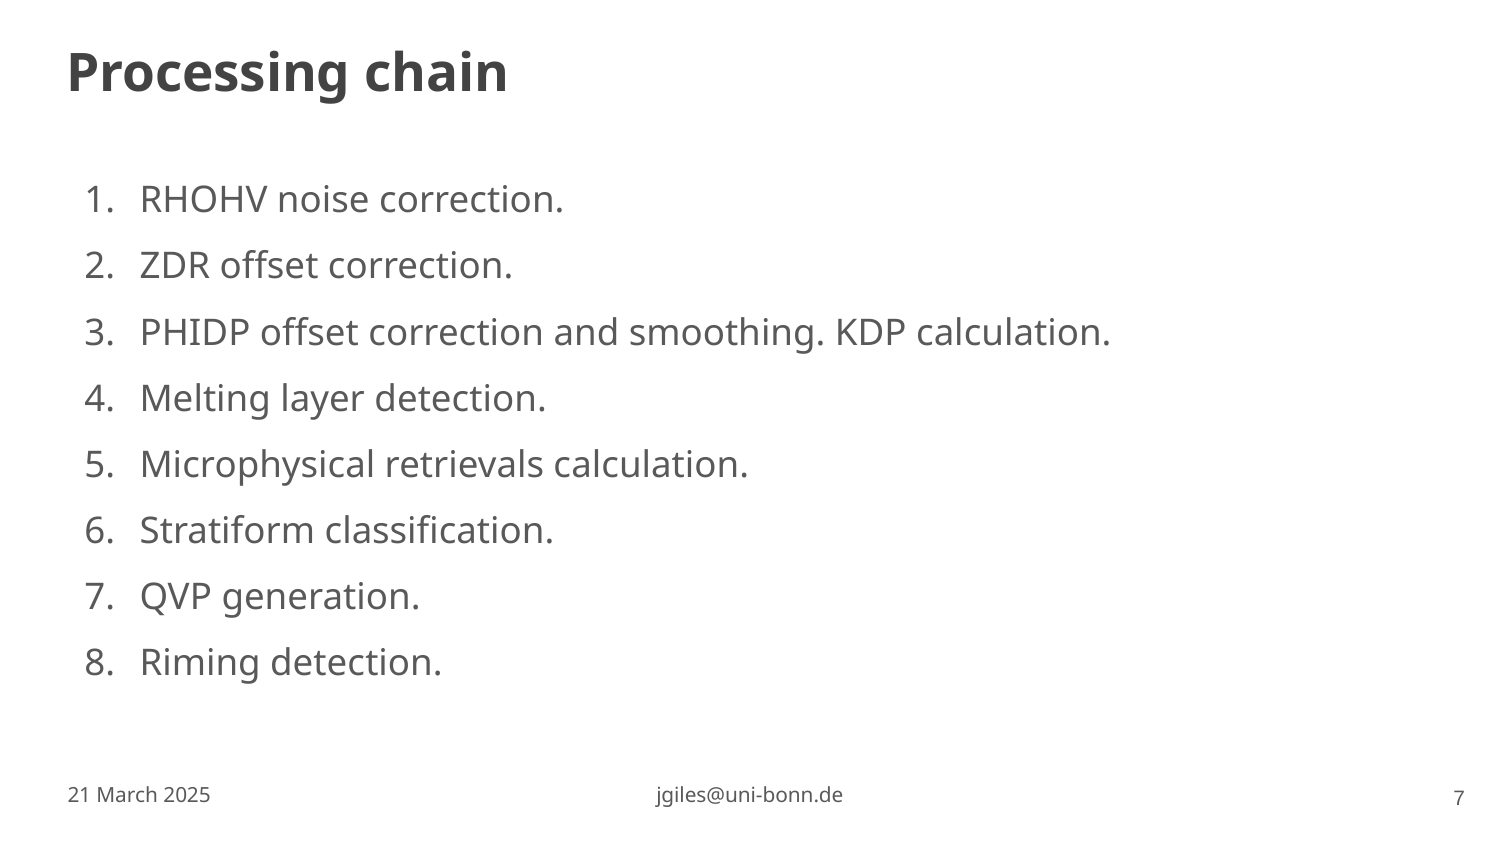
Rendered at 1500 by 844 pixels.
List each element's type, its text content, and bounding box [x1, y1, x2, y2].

slide_number ‹#› [1389, 764, 1480, 830]
title Processing chain [51, 23, 1449, 117]
list RHOHV noise correction. ZDR offset correction. PHIDP offset correction and smoothing. KDP calculation. Melting layer detection. Microphysical retrievals calculation. Stratiform classification. QVP generation. Riming detection. [51, 139, 1449, 700]
